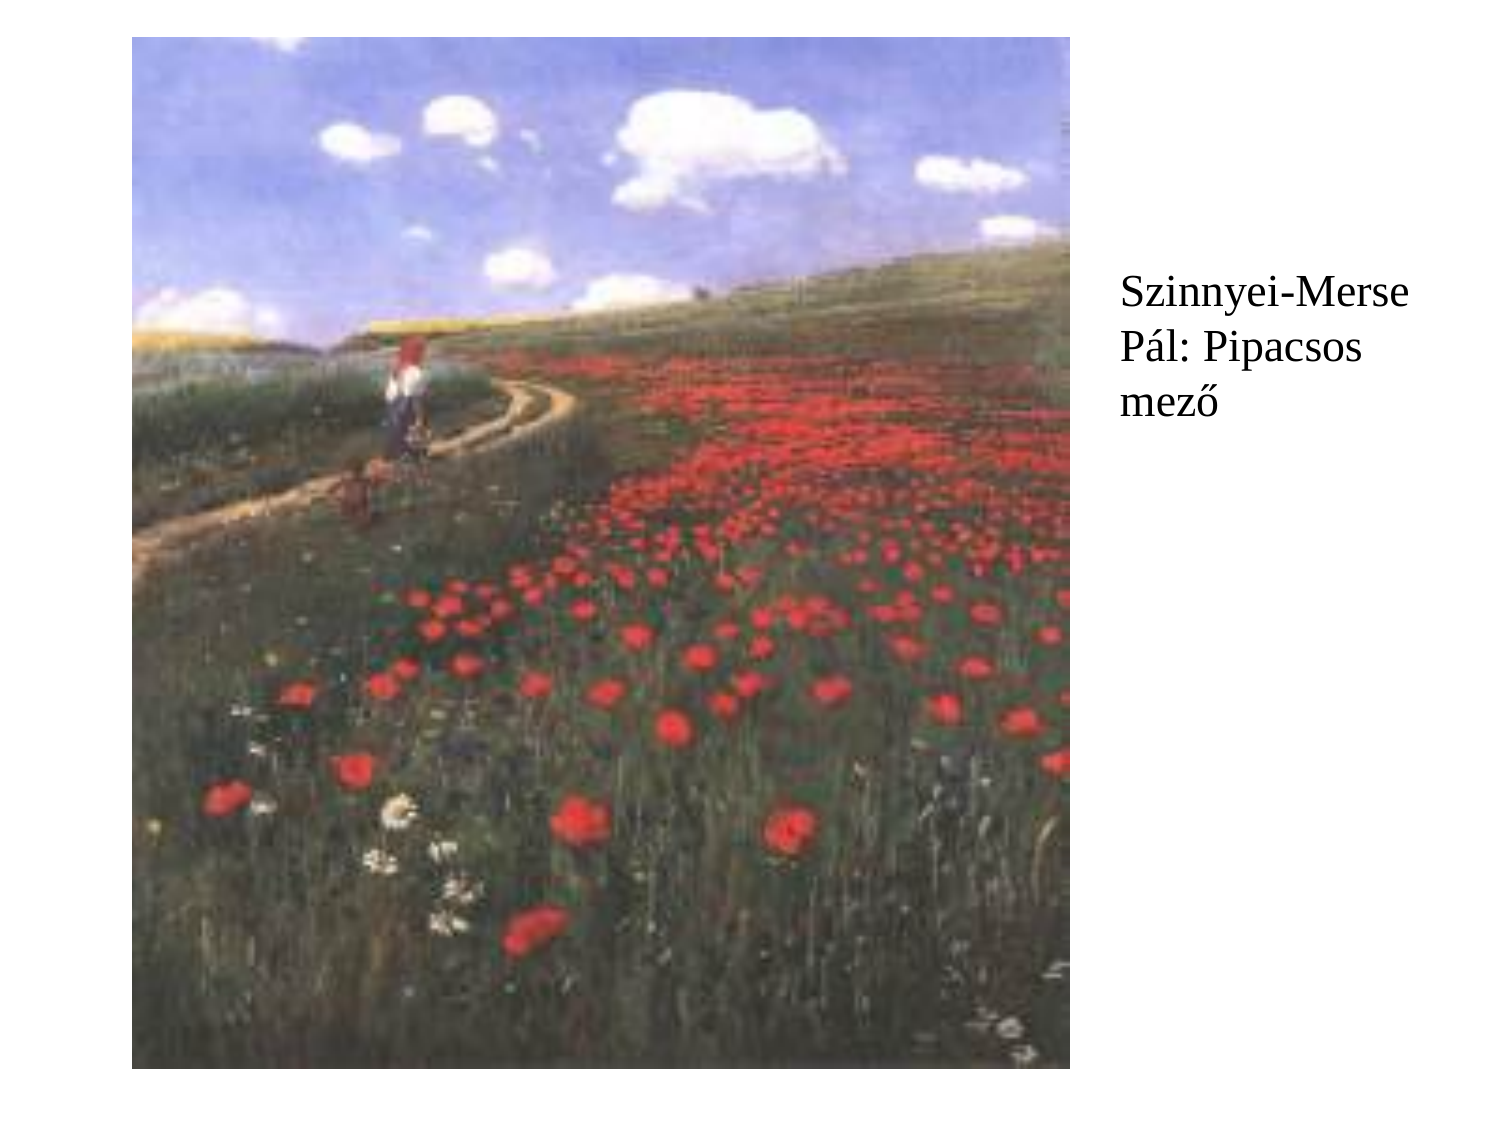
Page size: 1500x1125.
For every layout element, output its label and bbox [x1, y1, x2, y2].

text_box [74, 37, 1451, 1069]
